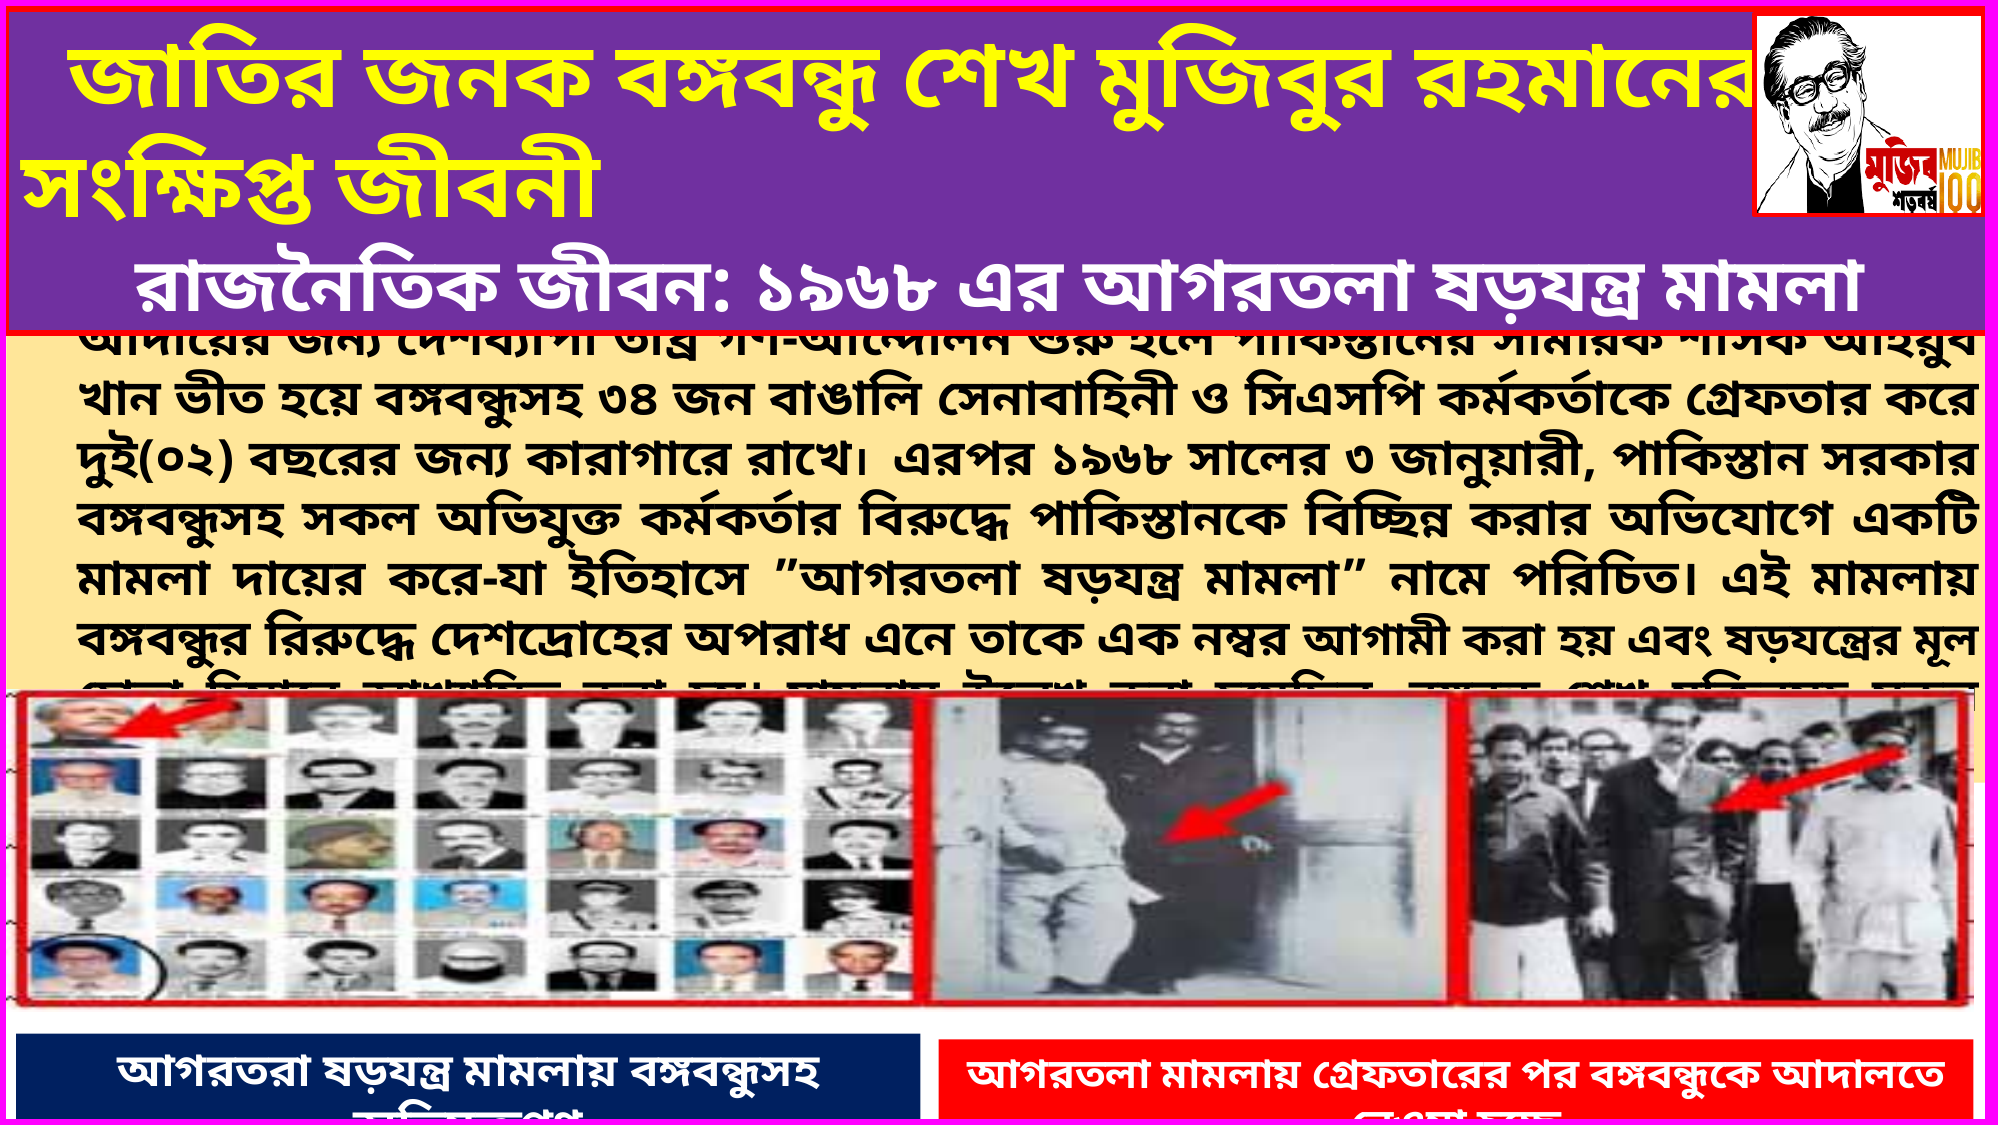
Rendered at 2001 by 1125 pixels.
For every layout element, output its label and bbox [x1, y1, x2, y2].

text_box [0, 0, 1992, 1125]
picture [1756, 16, 1981, 213]
picture [6, 689, 1974, 1012]
